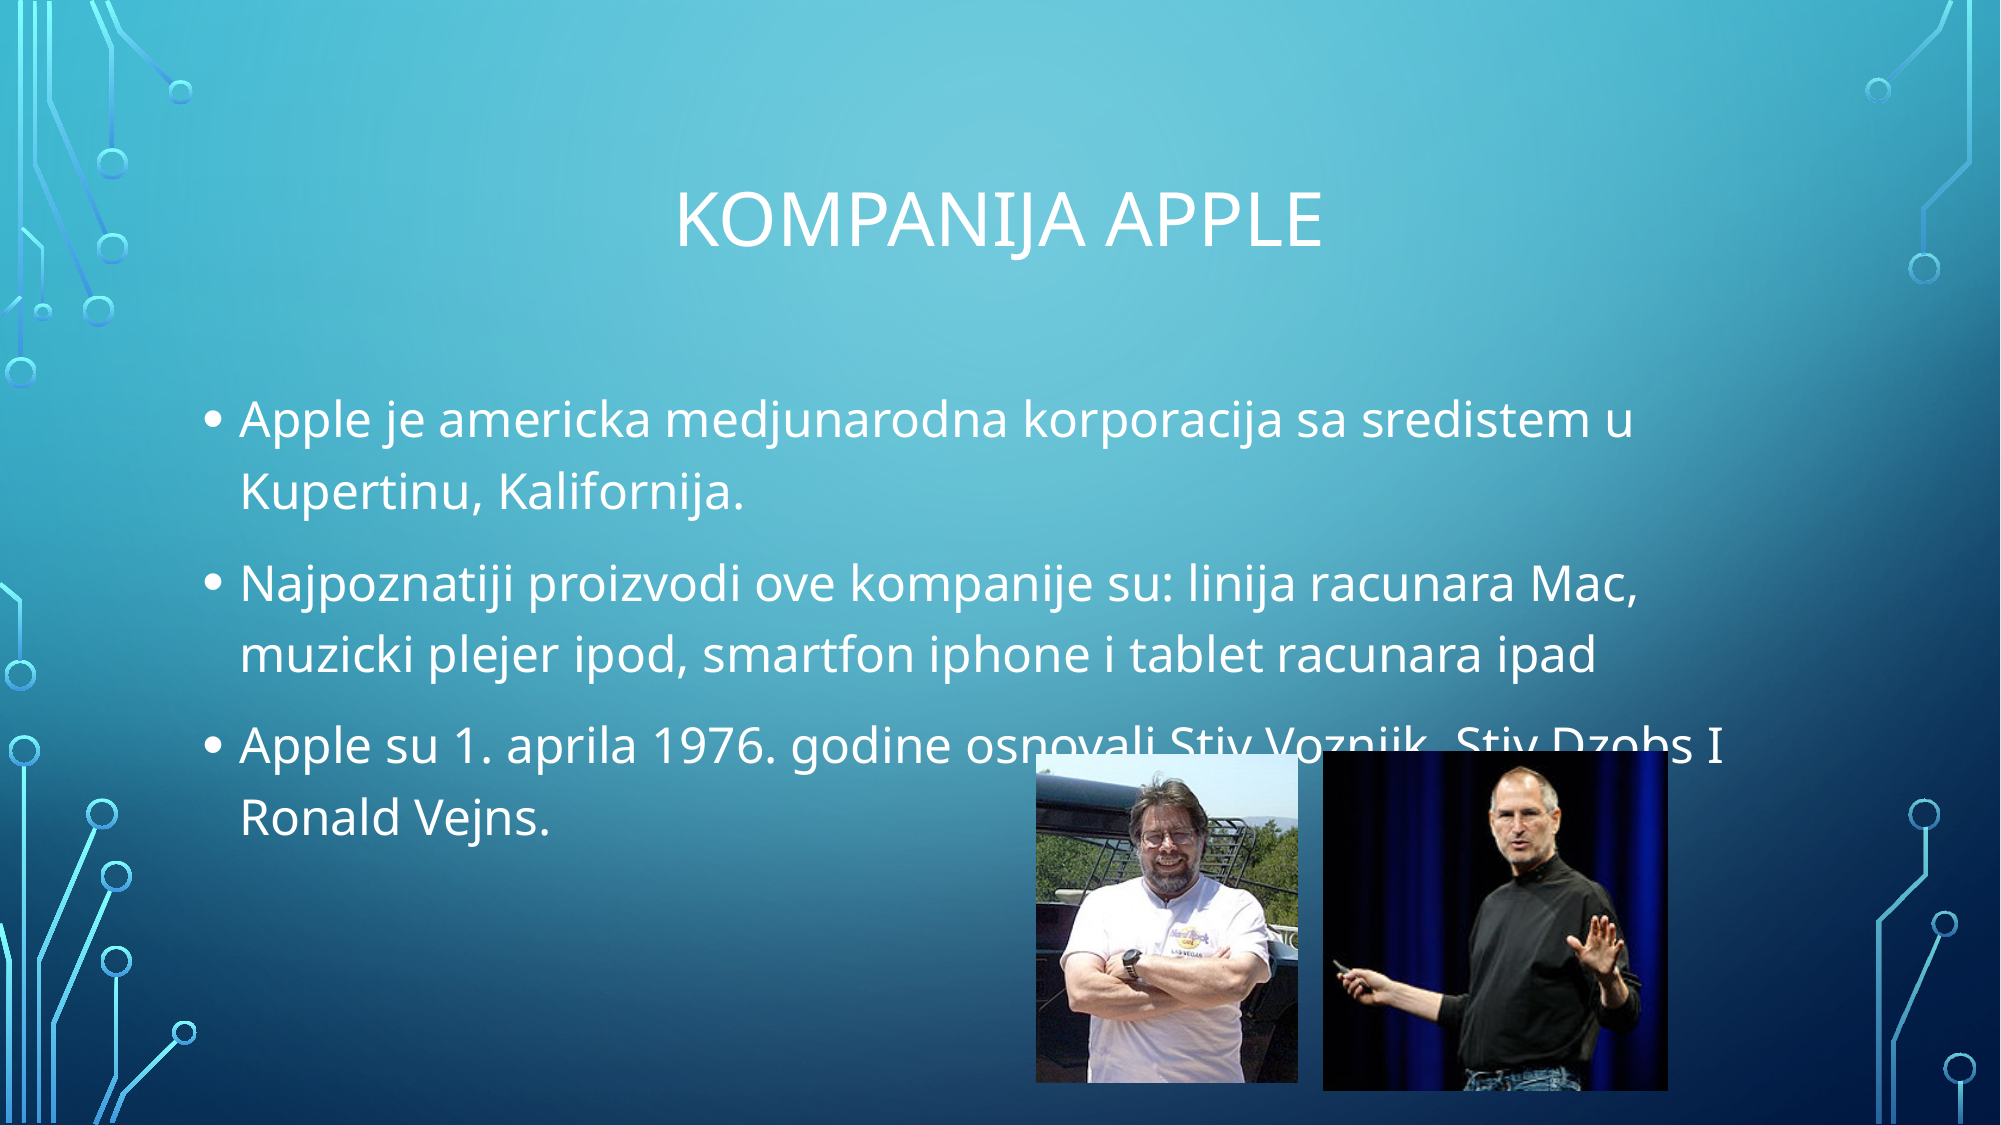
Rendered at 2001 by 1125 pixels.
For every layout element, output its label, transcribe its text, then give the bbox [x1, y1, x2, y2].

picture [1036, 754, 1299, 1084]
list Apple je americka medjunarodna korporacija sa sredistem u Kupertinu, Kalifornija. Najpoznatiji proizvodi ove kompanije su: linija racunara Mac, muzicki plejer ipod, smartfon iphone i tablet racunara ipad Apple su 1. aprila 1976. godine osnovali Stiv Voznijk, Stiv Dzobs I Ronald Vejns. [187, 369, 1813, 950]
picture [1323, 750, 1668, 1091]
title Kompanija apple [187, 101, 1813, 344]
